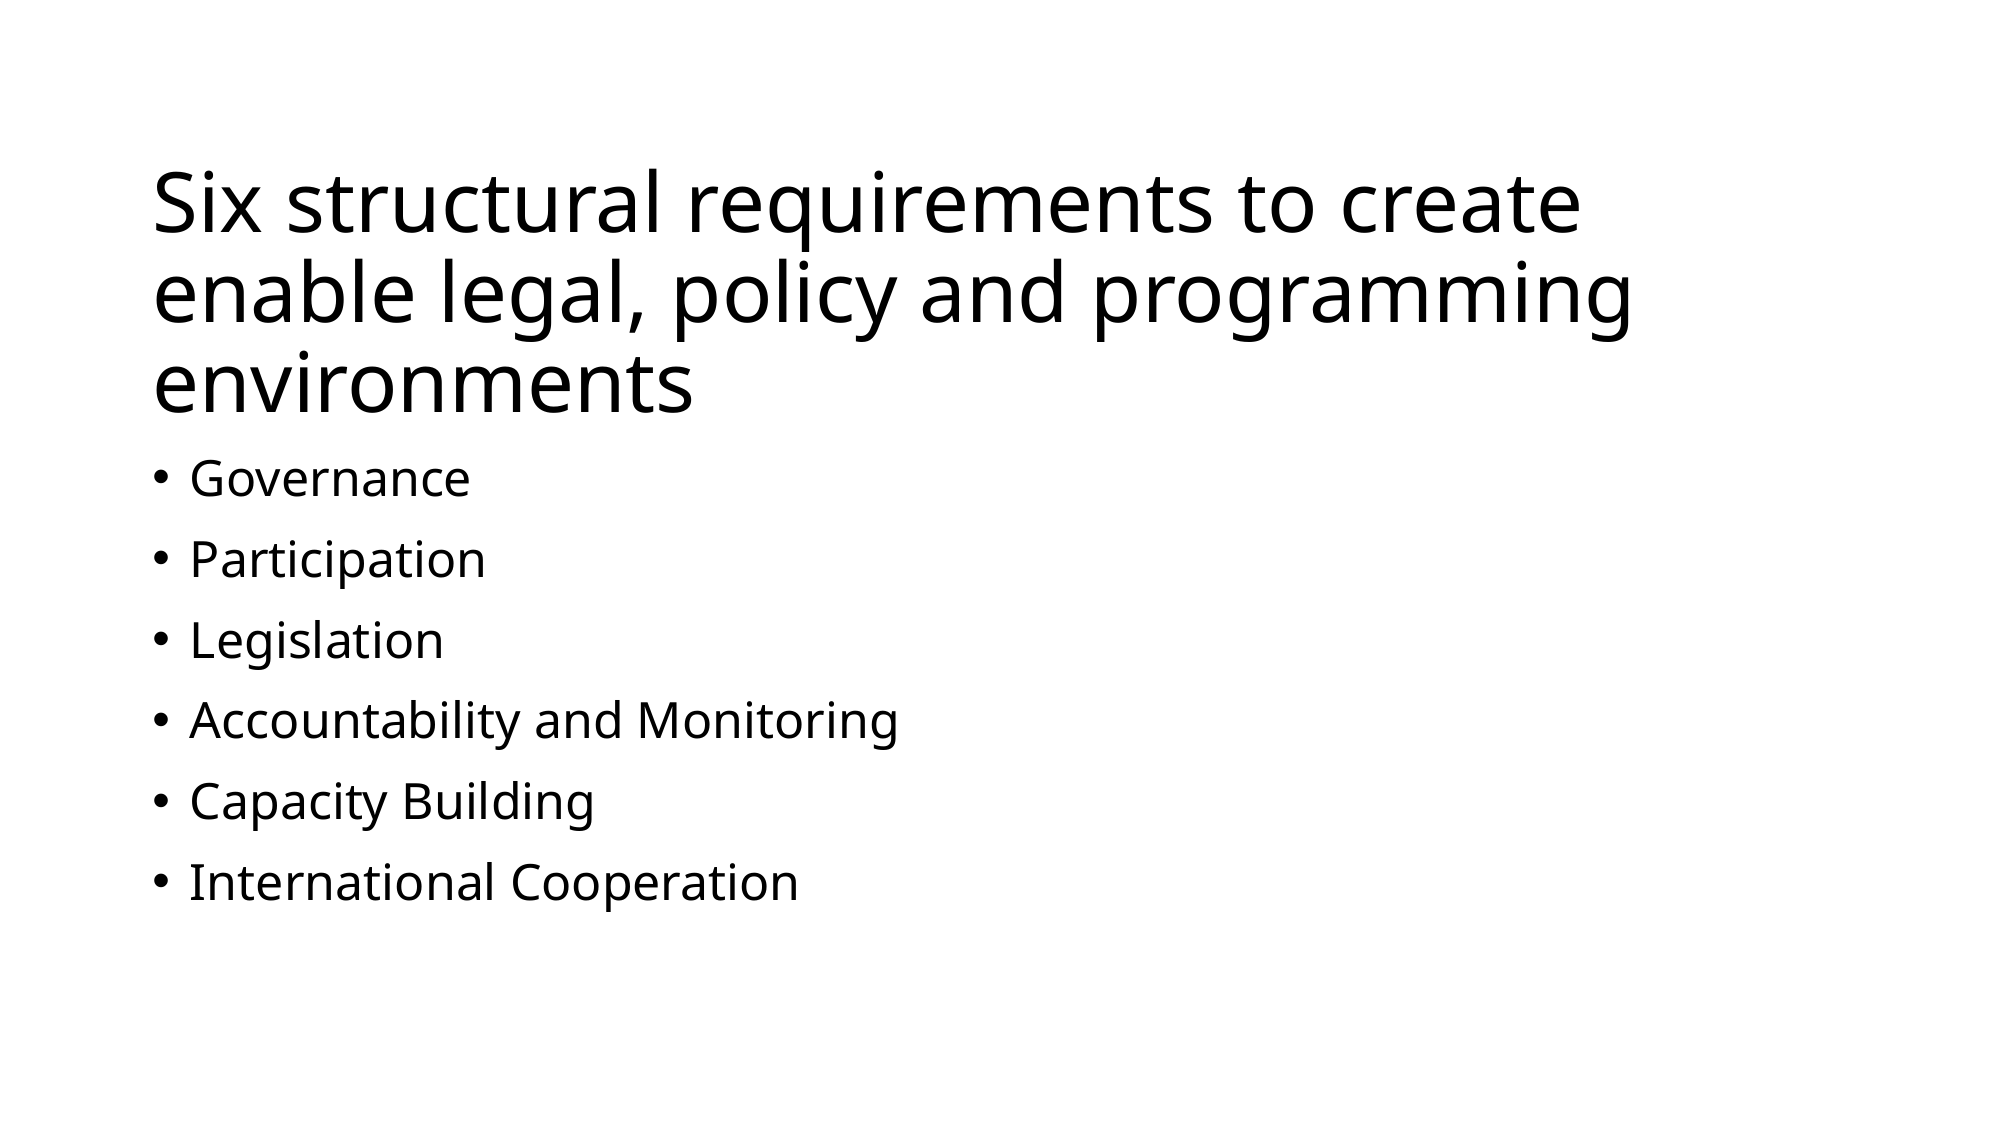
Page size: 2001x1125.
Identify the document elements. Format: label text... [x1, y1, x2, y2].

title Six structural requirements to create enable legal, policy and programming environments [137, 151, 1863, 438]
list Governance Participation Legislation Accountability and Monitoring Capacity Building International Cooperation [137, 438, 1863, 1036]
